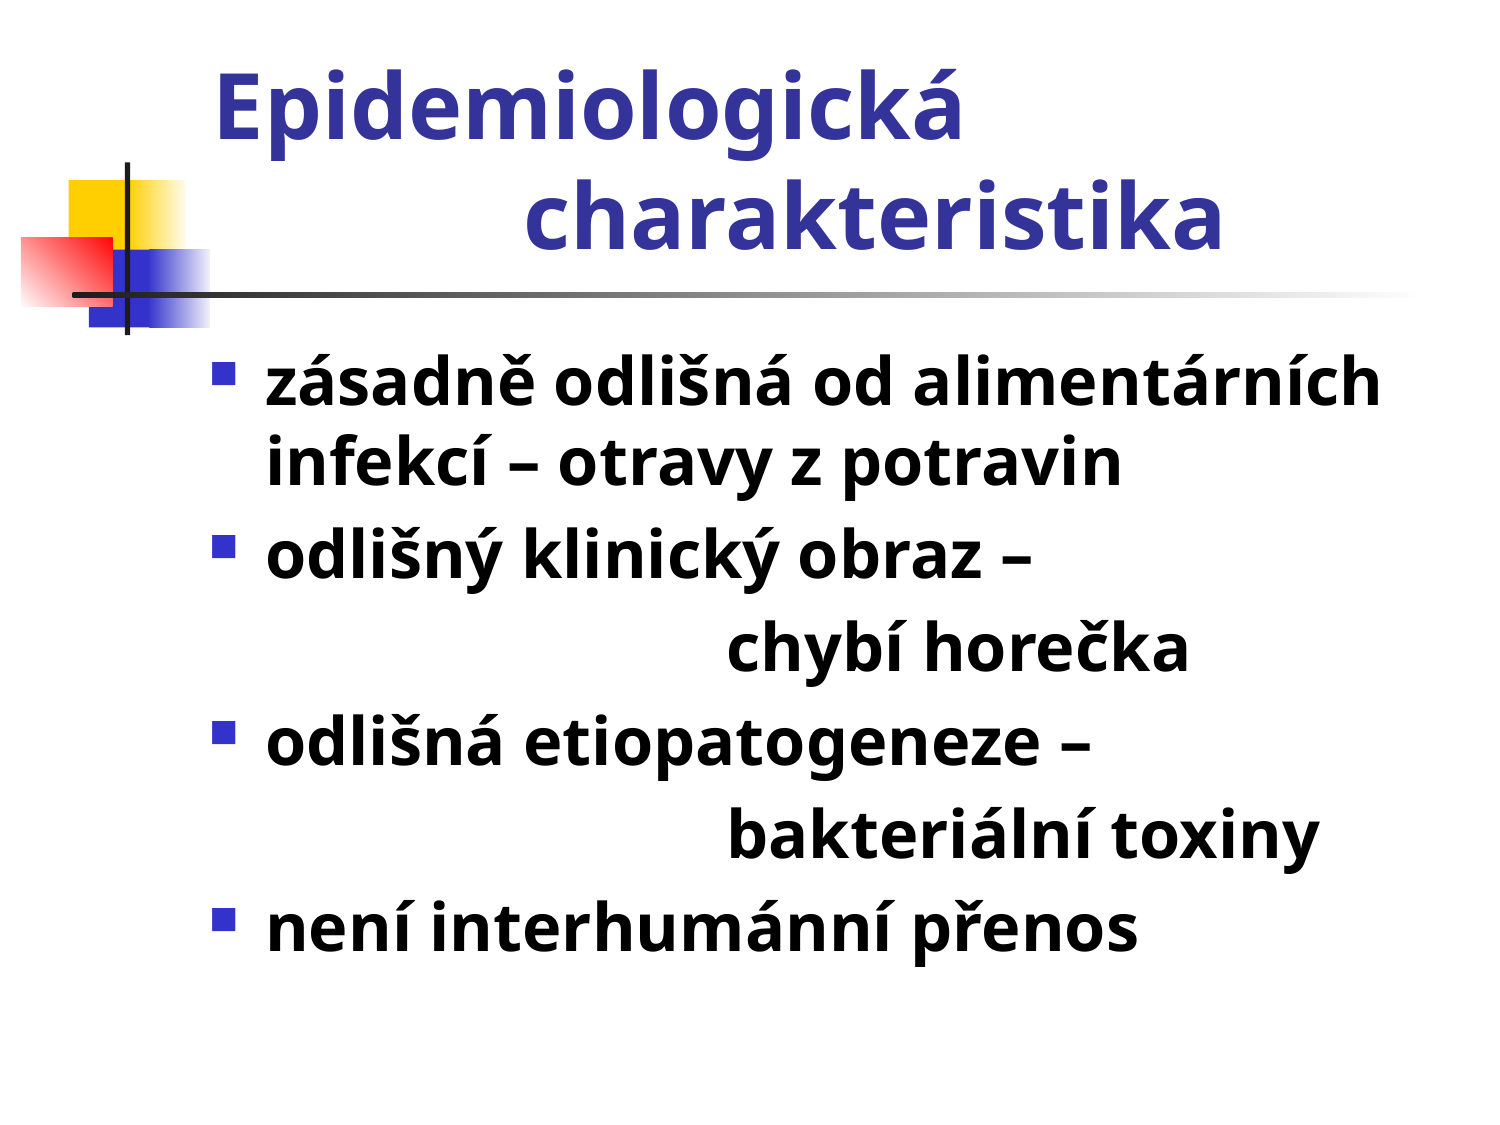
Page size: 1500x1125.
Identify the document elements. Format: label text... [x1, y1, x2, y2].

title Epidemiologická charakteristika [188, 35, 1468, 275]
list zásadně odlišná od alimentárních infekcí – otravy z potravin odlišný klinický obraz – chybí horečka odlišná etiopatogeneze – bakteriální toxiny není interhumánní přenos [193, 331, 1469, 1006]
